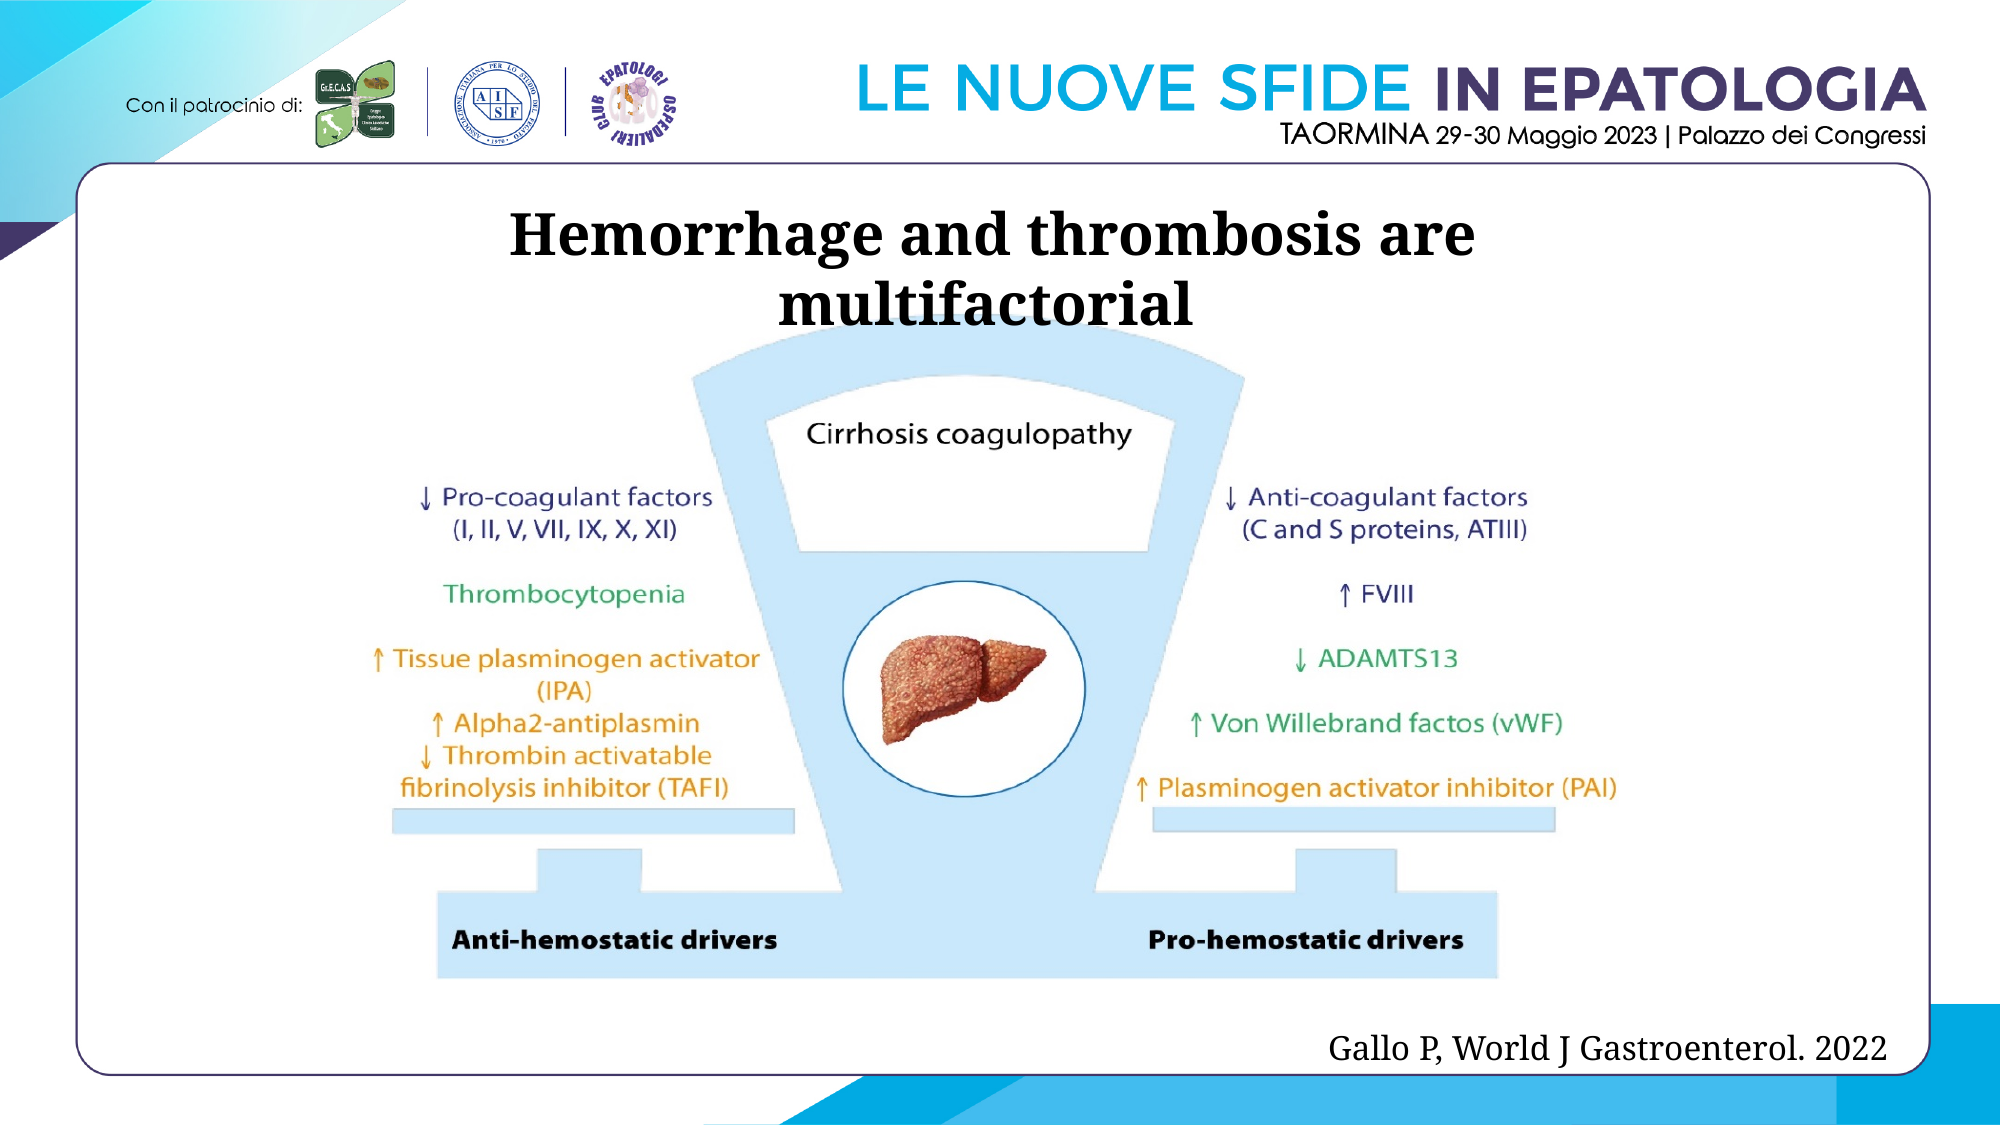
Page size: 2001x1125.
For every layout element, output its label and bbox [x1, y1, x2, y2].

picture [0, 0, 2000, 1125]
text_box [309, 312, 1630, 980]
